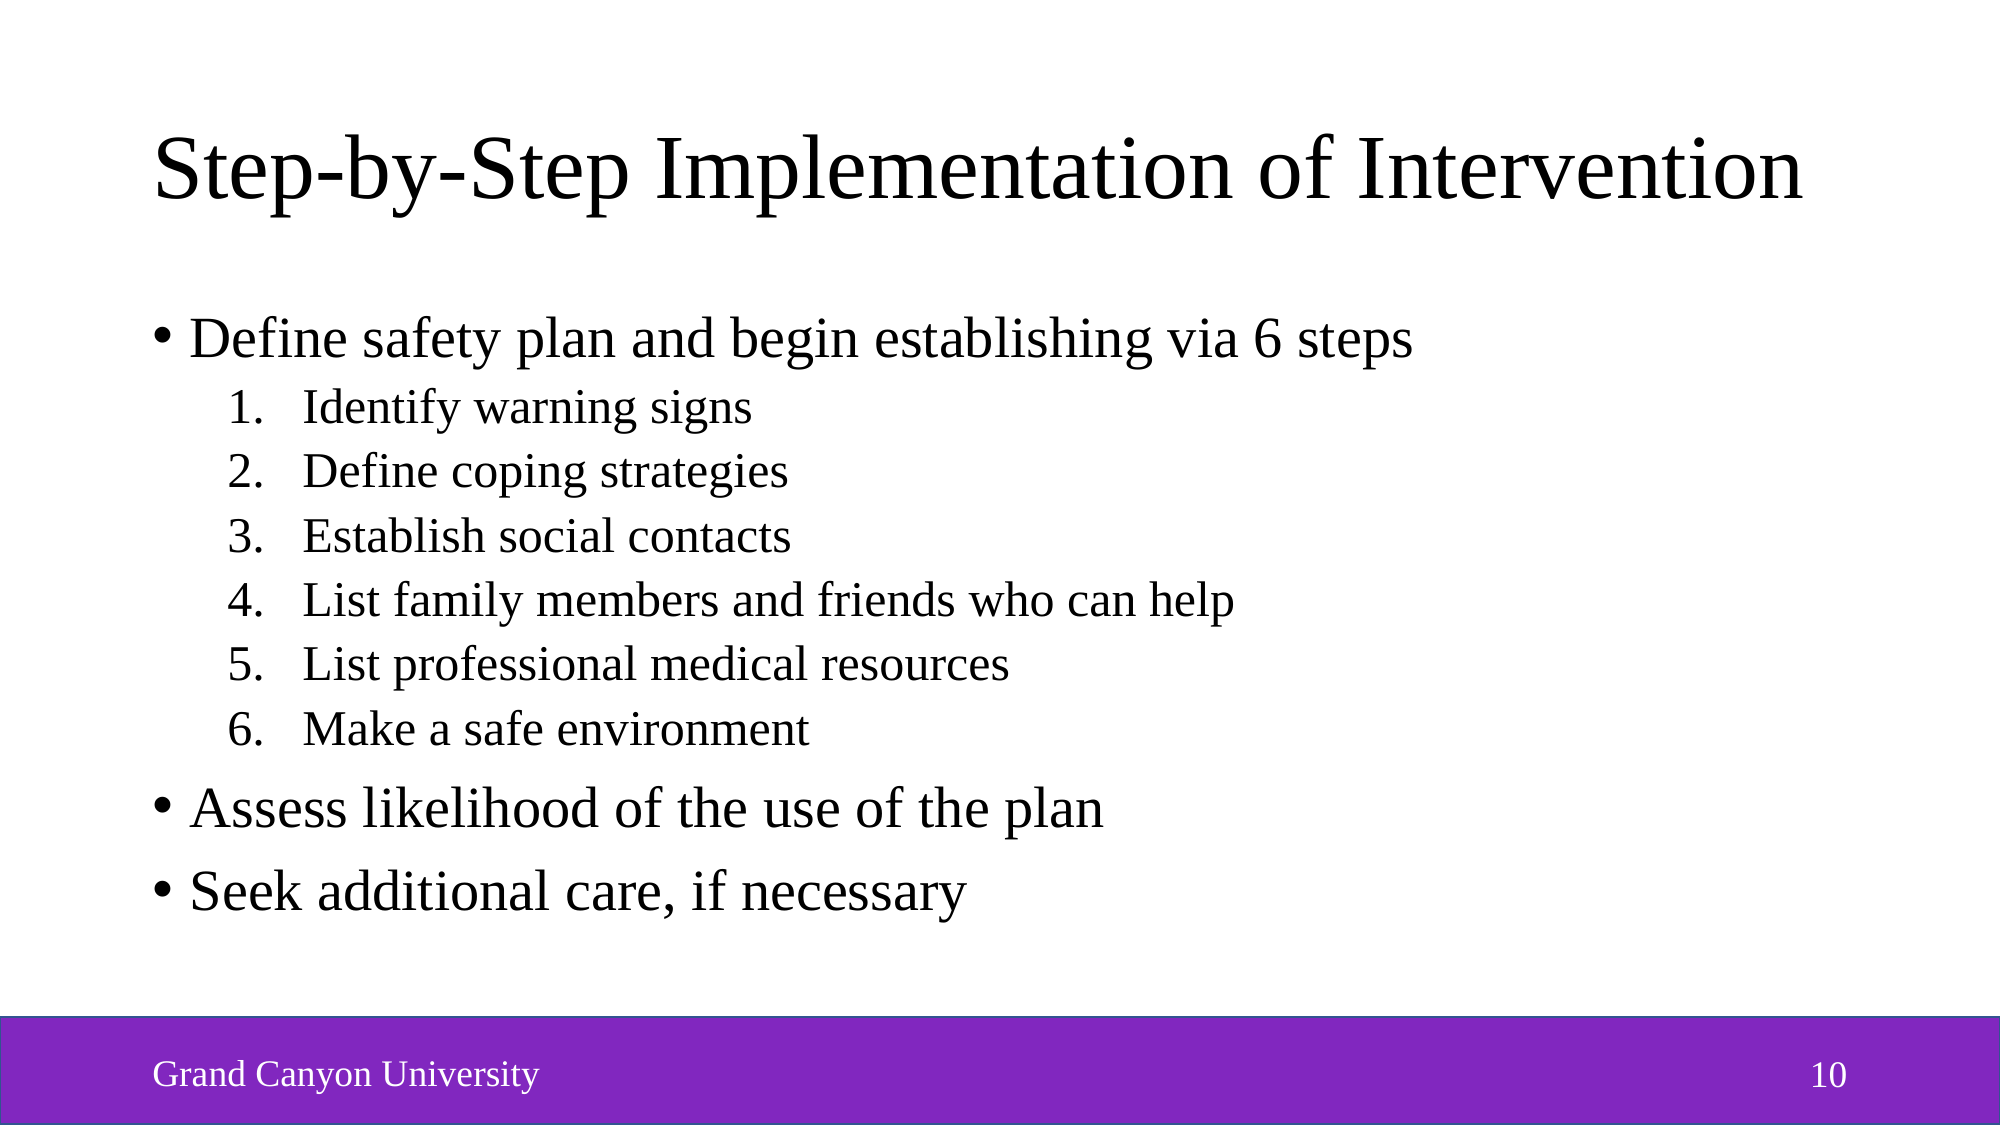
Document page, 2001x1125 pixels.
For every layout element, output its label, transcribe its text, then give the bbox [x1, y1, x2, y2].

text_box Grand Canyon University [137, 1041, 593, 1102]
list Define safety plan and begin establishing via 6 steps Identify warning signs Define coping strategies Establish social contacts List family members and friends who can help List professional medical resources Make a safe environment Assess likelihood of the use of the plan Seek additional care, if necessary [137, 299, 1863, 1014]
text_box [0, 1016, 2000, 1125]
text_box 10 [1412, 1042, 1863, 1103]
title Step-by-Step Implementation of Intervention [137, 59, 1863, 278]
